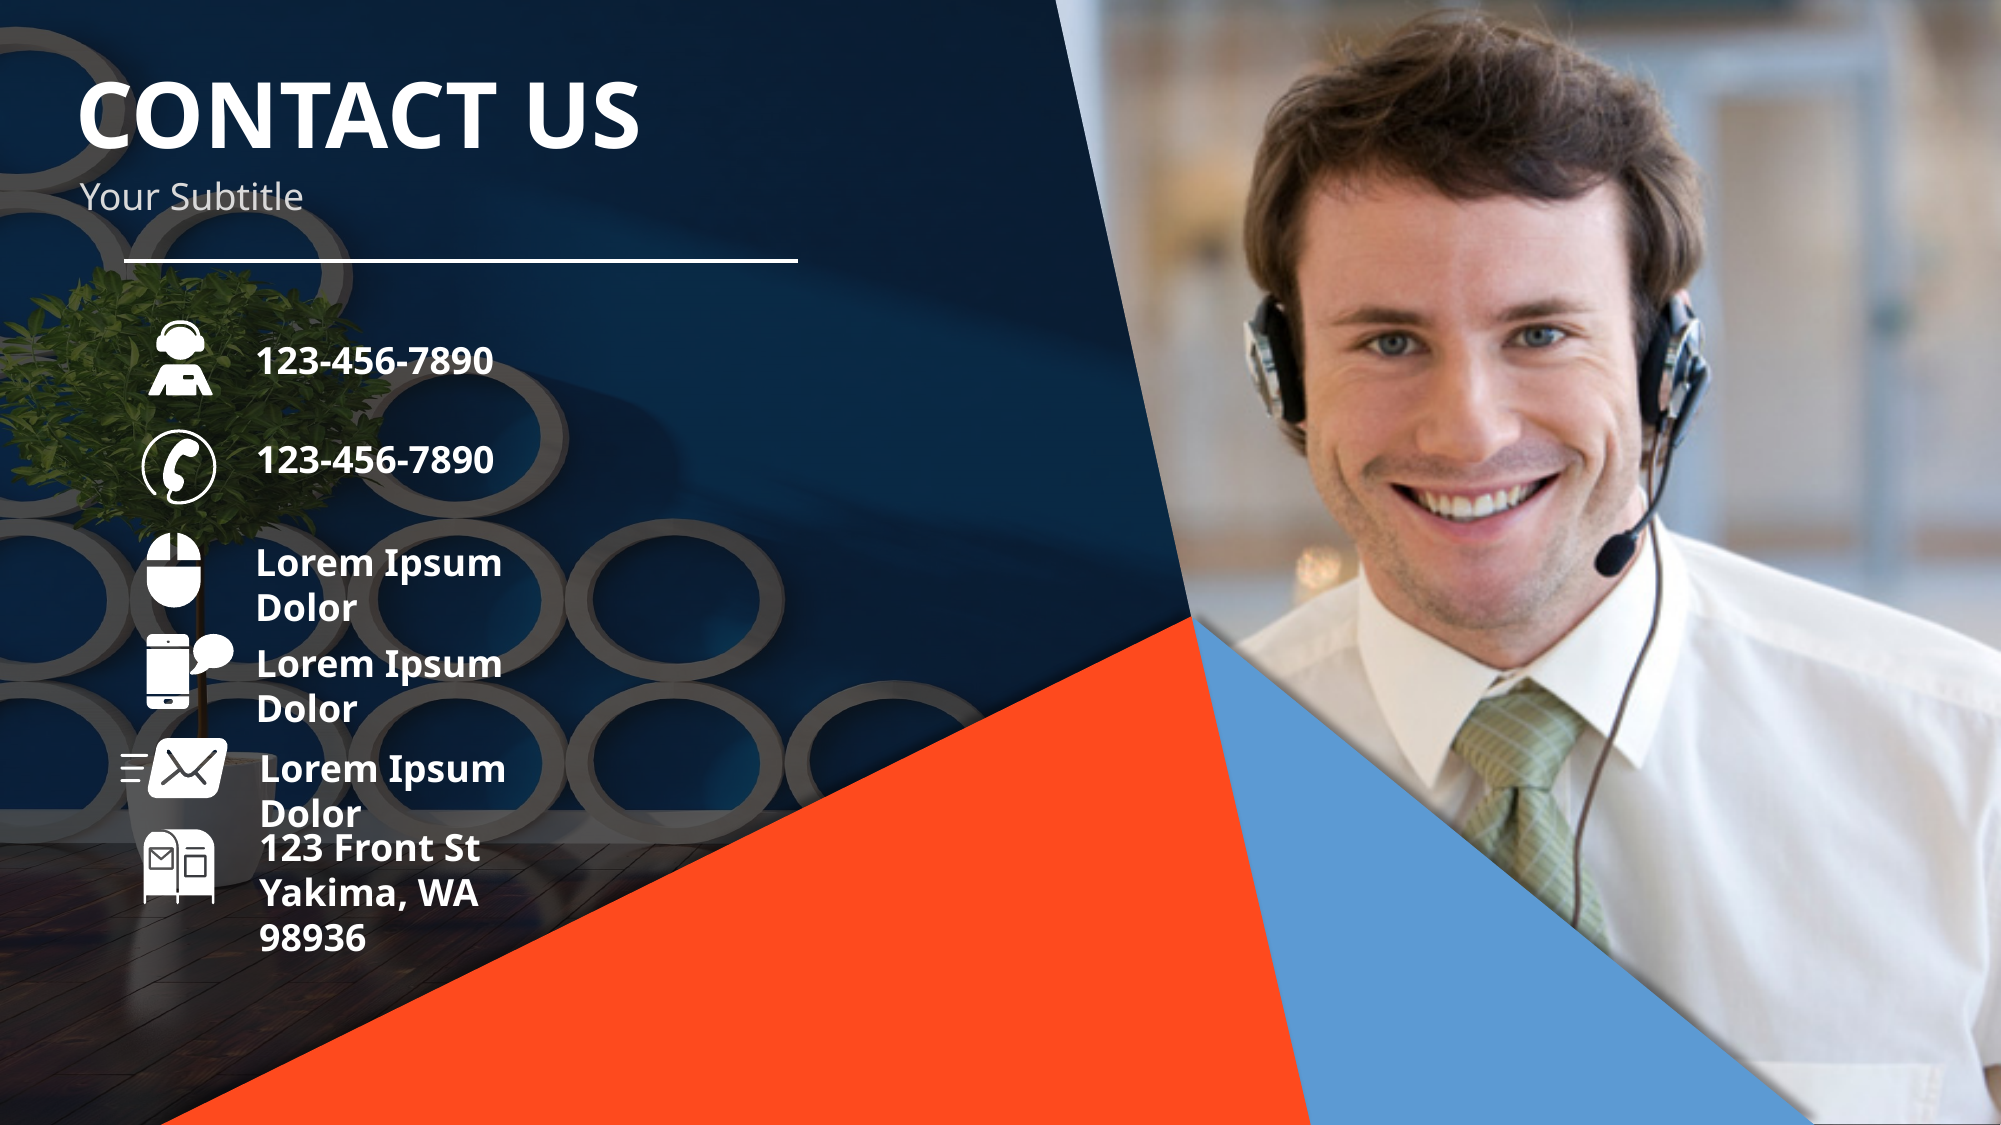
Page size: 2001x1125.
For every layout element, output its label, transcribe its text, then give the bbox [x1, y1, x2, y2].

text_box Lorem Ipsum Dolor [240, 531, 586, 632]
text_box Lorem Ipsum Dolor [240, 632, 586, 738]
text_box 123 Front St Yakima, WA 98936 [244, 816, 590, 967]
text_box 123-456-7890 [241, 428, 541, 489]
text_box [143, 829, 215, 905]
text_box [177, 532, 201, 561]
text_box [1195, 617, 1817, 1125]
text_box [148, 320, 213, 396]
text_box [146, 633, 234, 709]
text_box [1054, 0, 2000, 1125]
text_box [146, 532, 171, 561]
text_box [141, 429, 217, 505]
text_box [120, 737, 228, 798]
text_box [146, 566, 201, 608]
text_box [158, 614, 1312, 1125]
text_box Lorem Ipsum Dolor [244, 737, 590, 816]
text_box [60, 49, 1020, 227]
text_box 123-456-7890 [240, 329, 541, 390]
